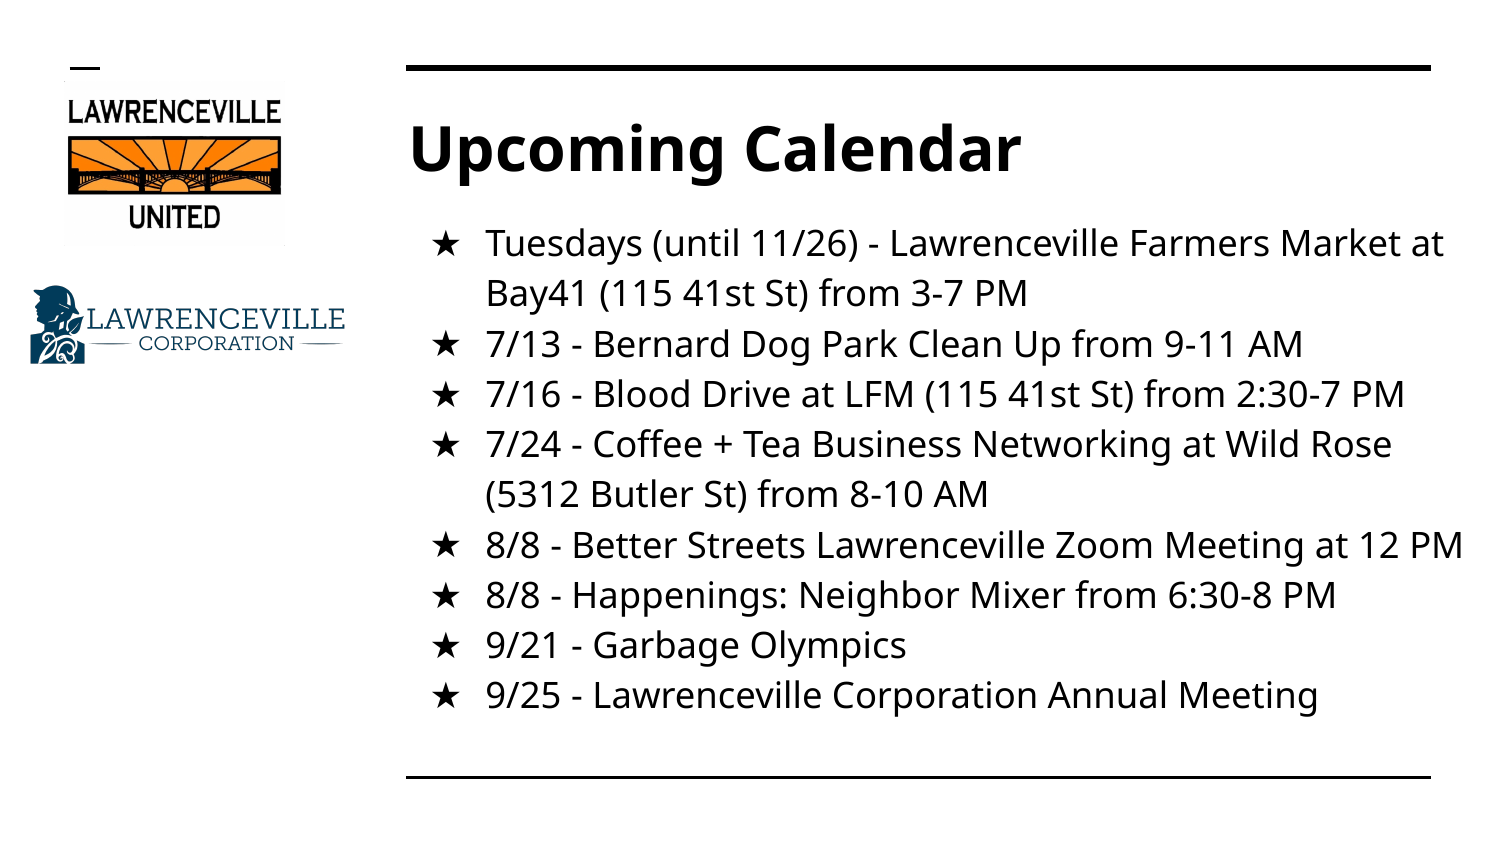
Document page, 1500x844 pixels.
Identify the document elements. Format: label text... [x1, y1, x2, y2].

title Upcoming Calendar [393, 94, 1431, 199]
picture [27, 283, 351, 367]
picture [64, 80, 285, 247]
list Tuesdays (until 11/26) - Lawrenceville Farmers Market at Bay41 (115 41st St) from 3-7 PM 7/13 - Bernard Dog Park Clean Up from 9-11 AM 7/16 - Blood Drive at LFM (115 41st St) from 2:30-7 PM 7/24 - Coffee + Tea Business Networking at Wild Rose (5312 Butler St) from 8-10 AM 8/8 - Better Streets Lawrenceville Zoom Meeting at 12 PM 8/8 - Happenings: Neighbor Mixer from 6:30-8 PM 9/21 - Garbage Olympics 9/25 - Lawrenceville Corporation Annual Meeting [395, 198, 1488, 831]
